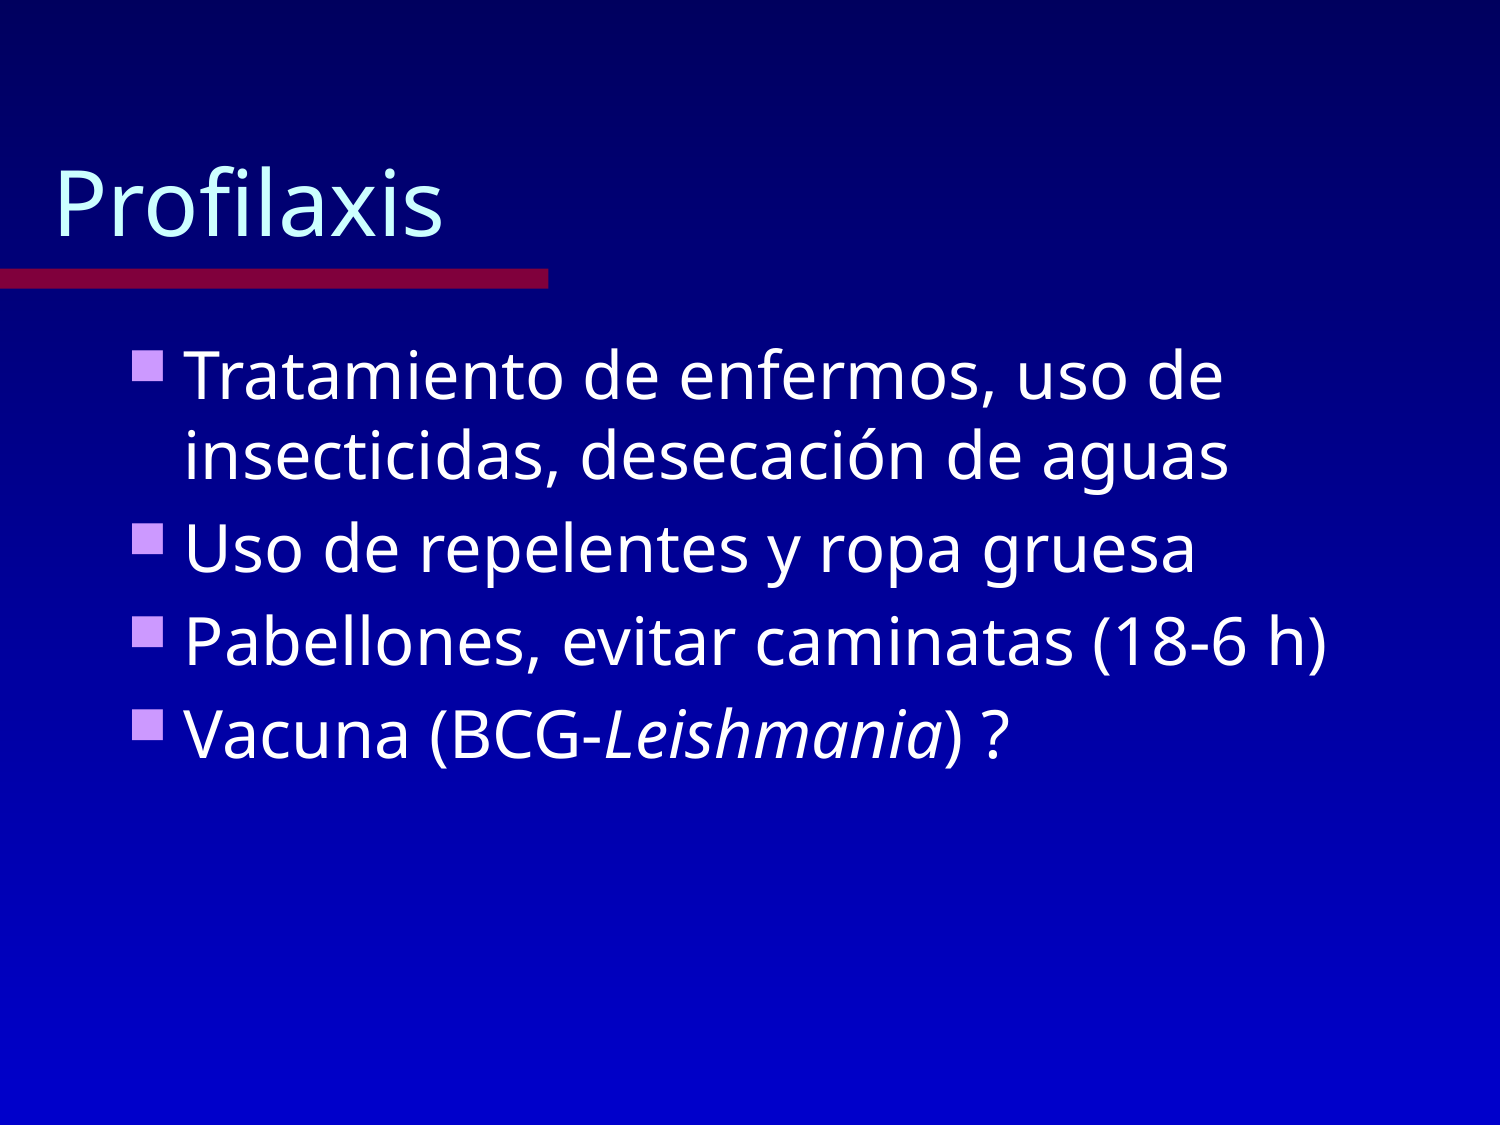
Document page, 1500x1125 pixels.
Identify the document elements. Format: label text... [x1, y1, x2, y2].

list Tratamiento de enfermos, uso de insecticidas, desecación de aguas Uso de repelentes y ropa gruesa Pabellones, evitar caminatas (18-6 h) Vacuna (BCG-Leishmania) ? [112, 324, 1388, 1001]
title Profilaxis [37, 74, 1313, 263]
